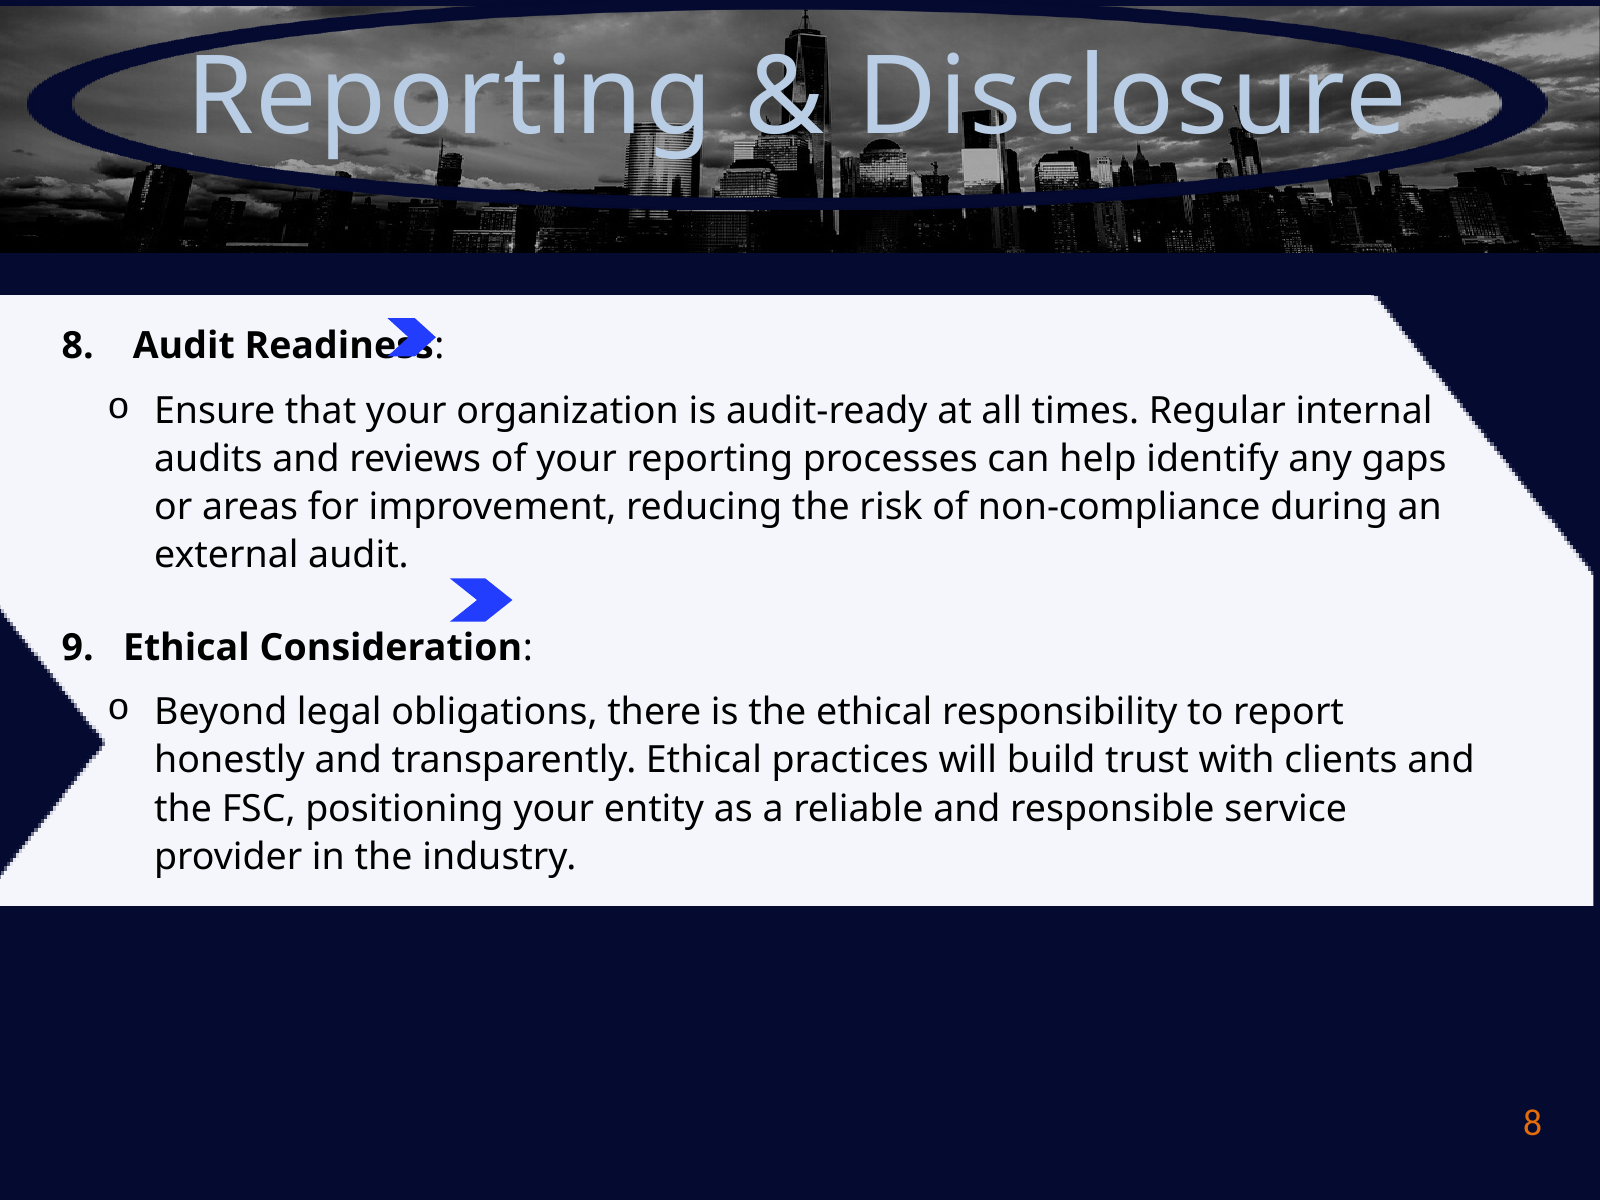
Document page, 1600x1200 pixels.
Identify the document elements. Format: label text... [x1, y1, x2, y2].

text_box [449, 578, 513, 622]
picture [0, 295, 1594, 906]
slide_number 8 [1207, 1090, 1558, 1151]
picture [0, 0, 1600, 254]
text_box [387, 317, 437, 357]
